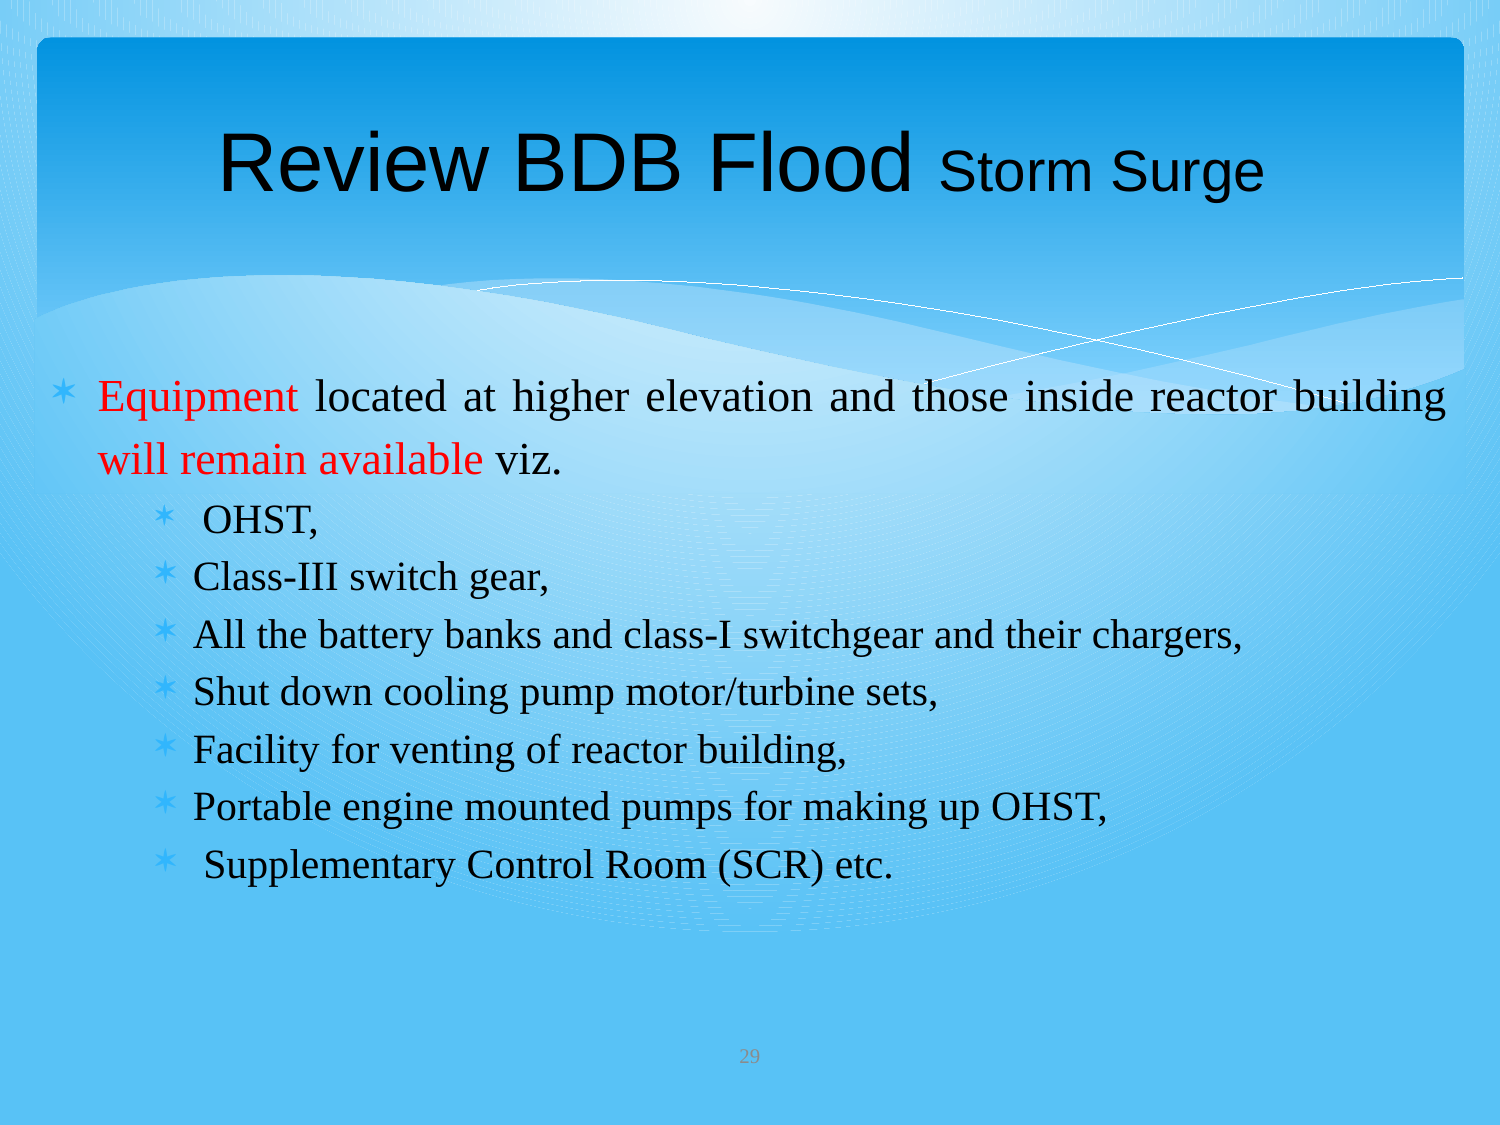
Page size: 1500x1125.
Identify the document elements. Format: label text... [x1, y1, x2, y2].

slide_number 29 [654, 1025, 846, 1086]
title Review BDB Flood Storm Surge [75, 55, 1425, 261]
list Equipment located at higher elevation and those inside reactor building will remain available viz. OHST, Class-III switch gear, All the battery banks and class-I switchgear and their chargers, Shut down cooling pump motor/turbine sets, Facility for venting of reactor building, Portable engine mounted pumps for making up OHST, Supplementary Control Room (SCR) etc. [37, 350, 1463, 1063]
